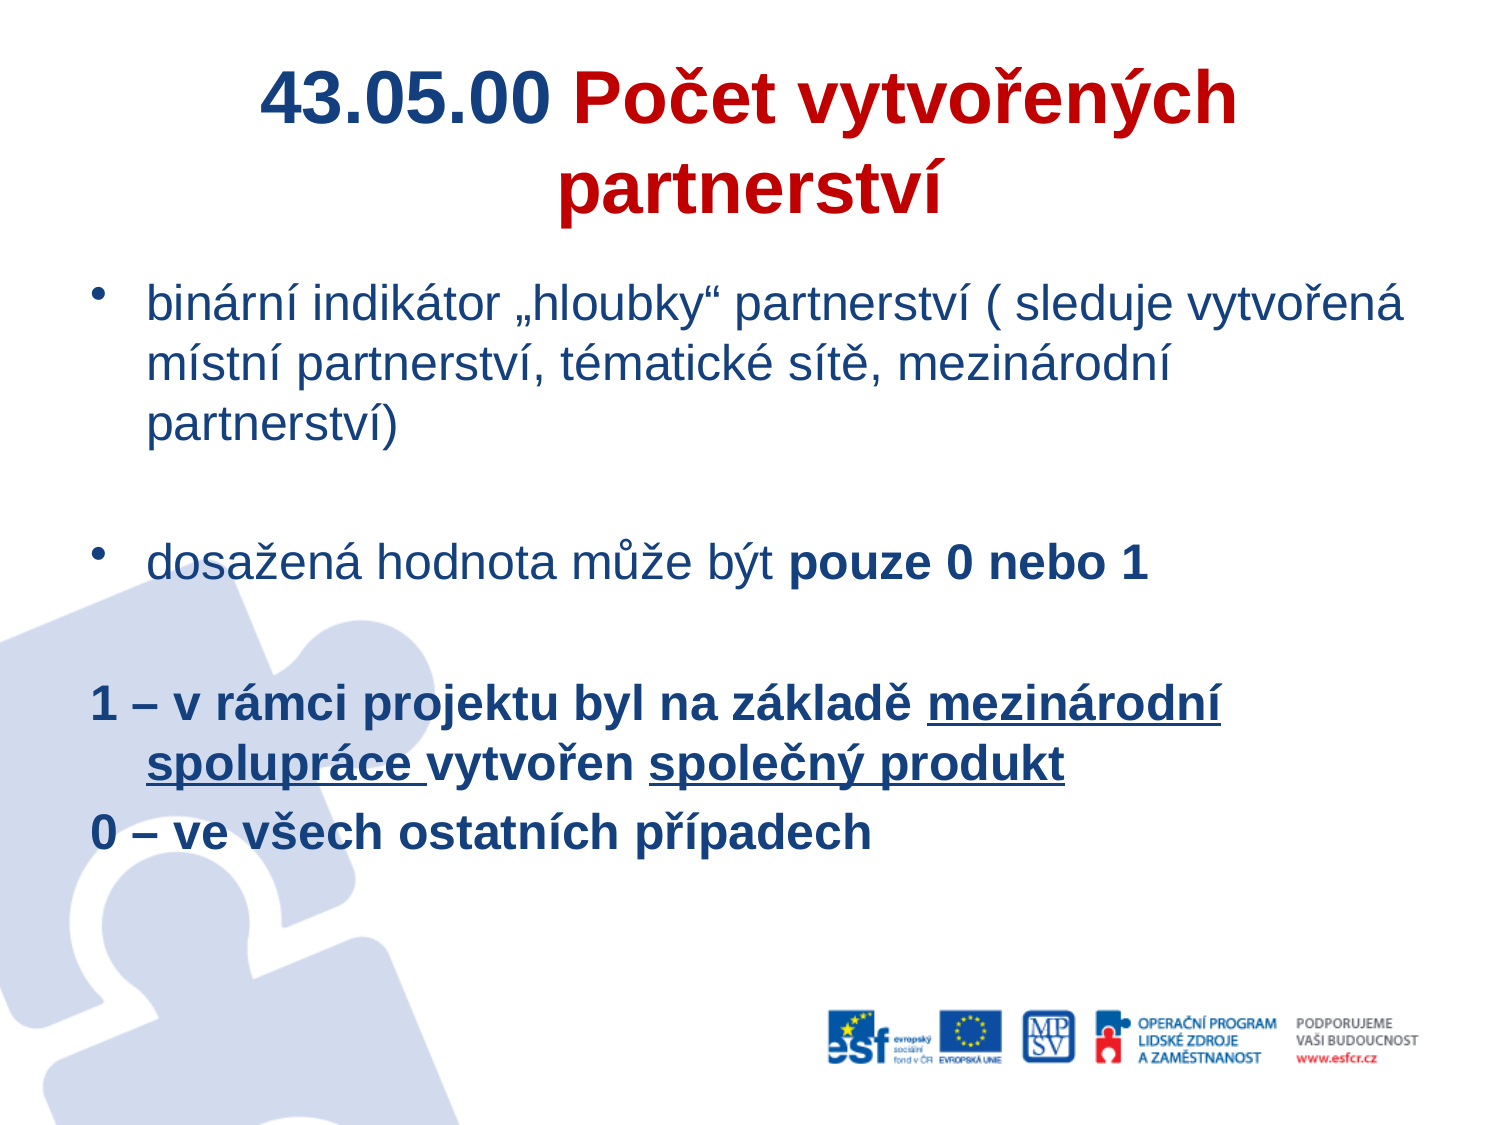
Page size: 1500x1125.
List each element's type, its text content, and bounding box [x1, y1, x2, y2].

picture [0, 0, 1500, 1125]
title 43.05.00 Počet vytvořených partnerství [75, 45, 1425, 233]
list binární indikátor „hloubky“ partnerství ( sleduje vytvořená místní partnerství, tématické sítě, mezinárodní partnerství) dosažená hodnota může být pouze 0 nebo 1 1 – v rámci projektu byl na základě mezinárodní spolupráce vytvořen společný produkt 0 – ve všech ostatních případech [75, 262, 1425, 1005]
